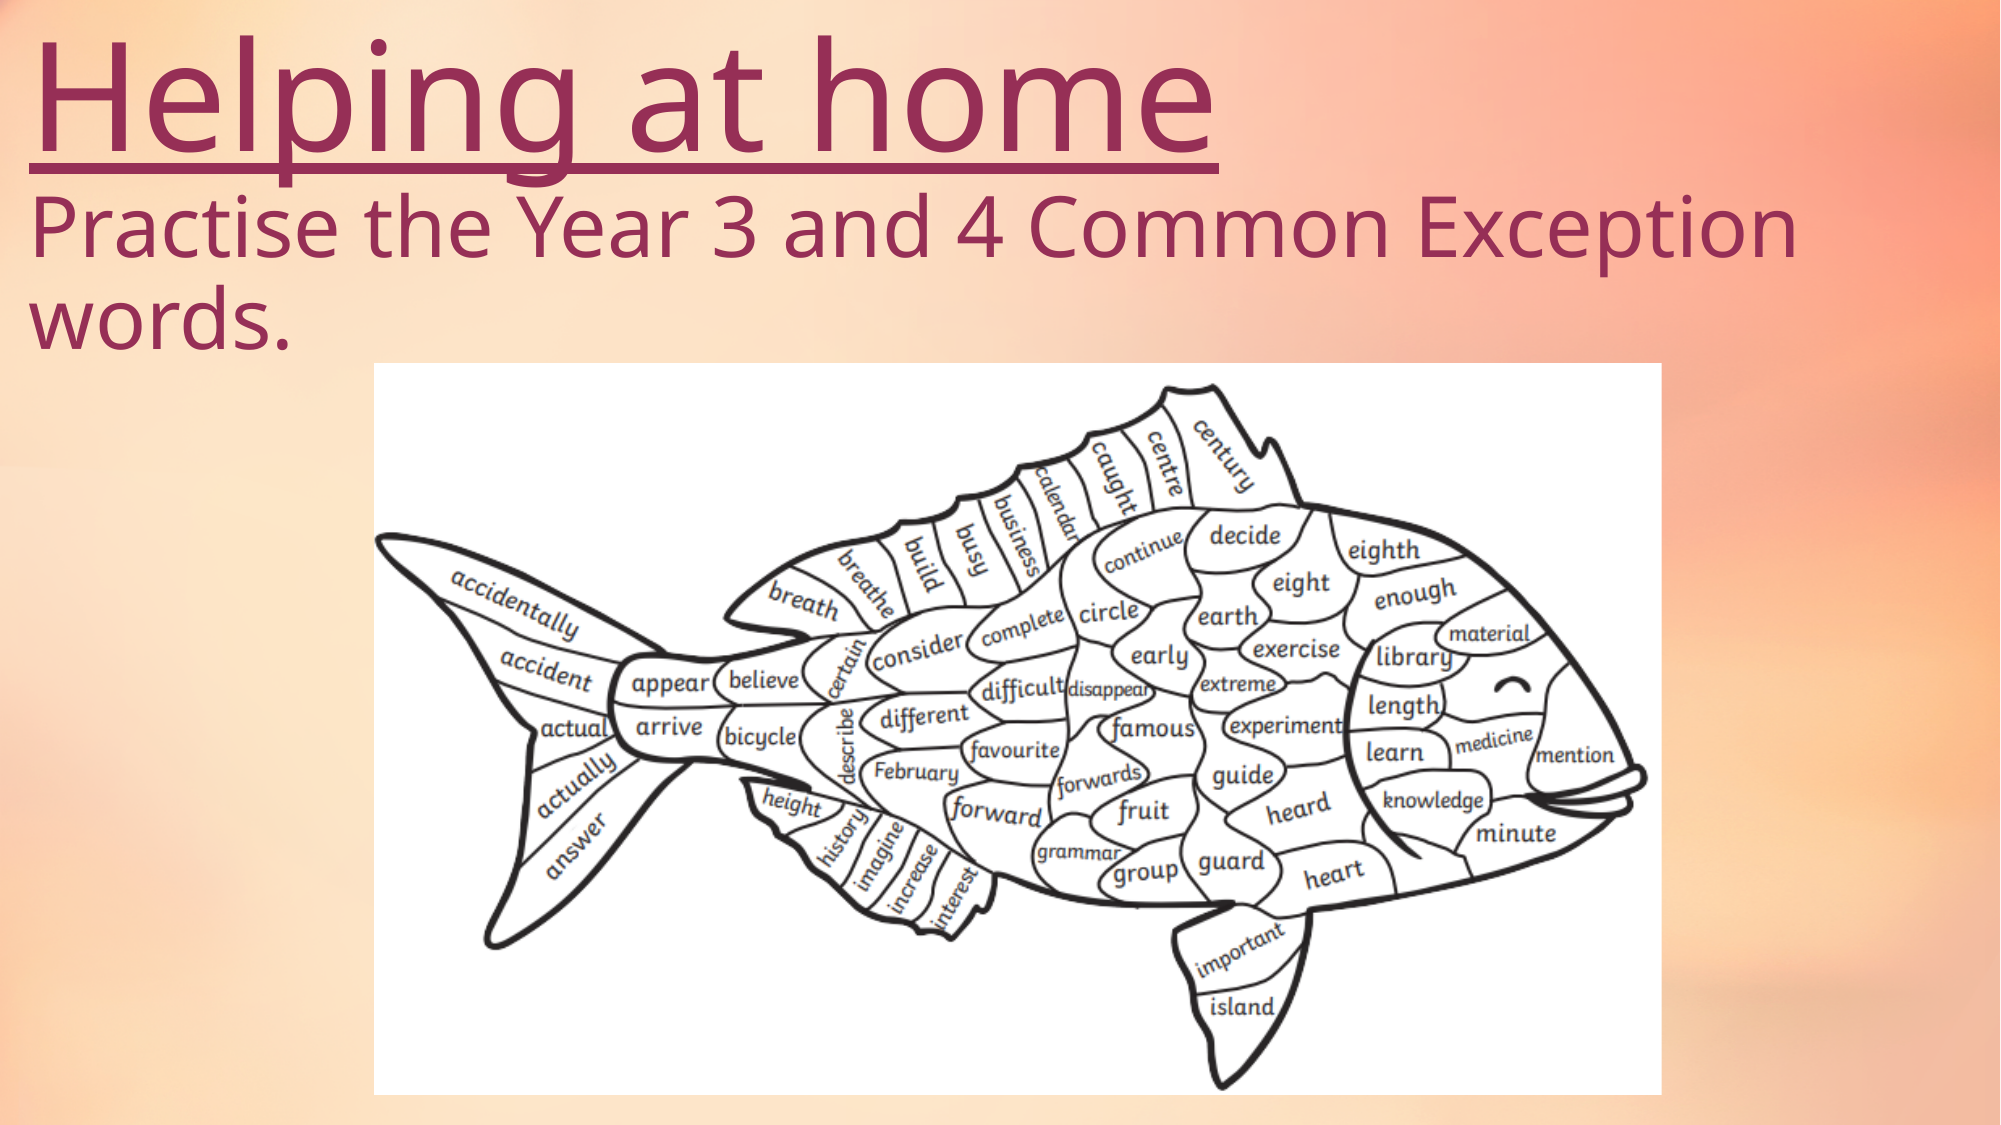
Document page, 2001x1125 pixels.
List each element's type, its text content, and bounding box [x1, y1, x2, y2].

picture [0, 0, 2001, 1125]
title Helping at home Practise the Year 3 and 4 Common Exception words. [13, 12, 1977, 1095]
